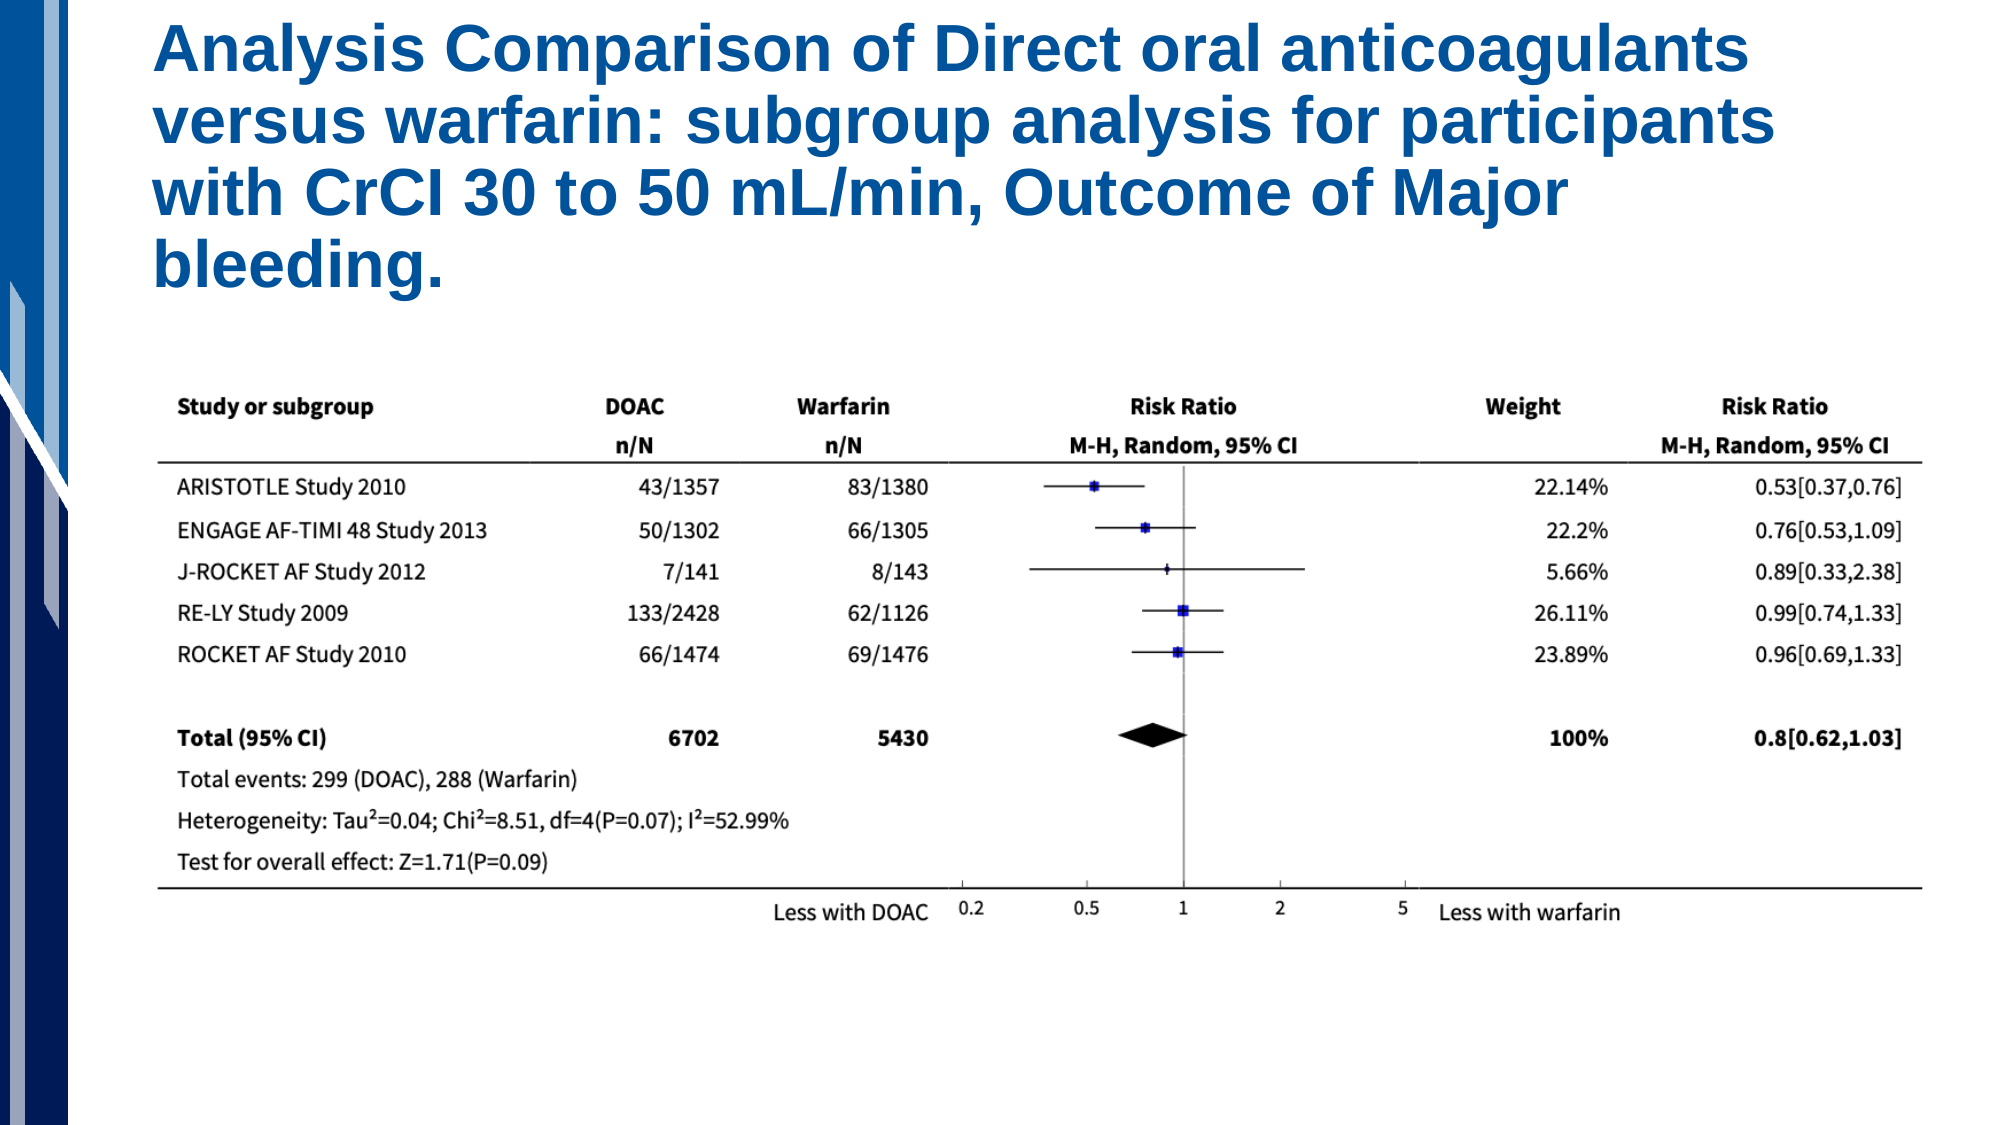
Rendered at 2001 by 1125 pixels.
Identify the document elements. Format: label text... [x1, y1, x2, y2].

picture [0, 0, 68, 1125]
picture [137, 372, 1943, 950]
title Analysis Comparison of Direct oral anticoagulants versus warfarin: subgroup analysis for participants with CrCI 30 to 50 mL/min, Outcome of Major bleeding. [137, 0, 1892, 310]
